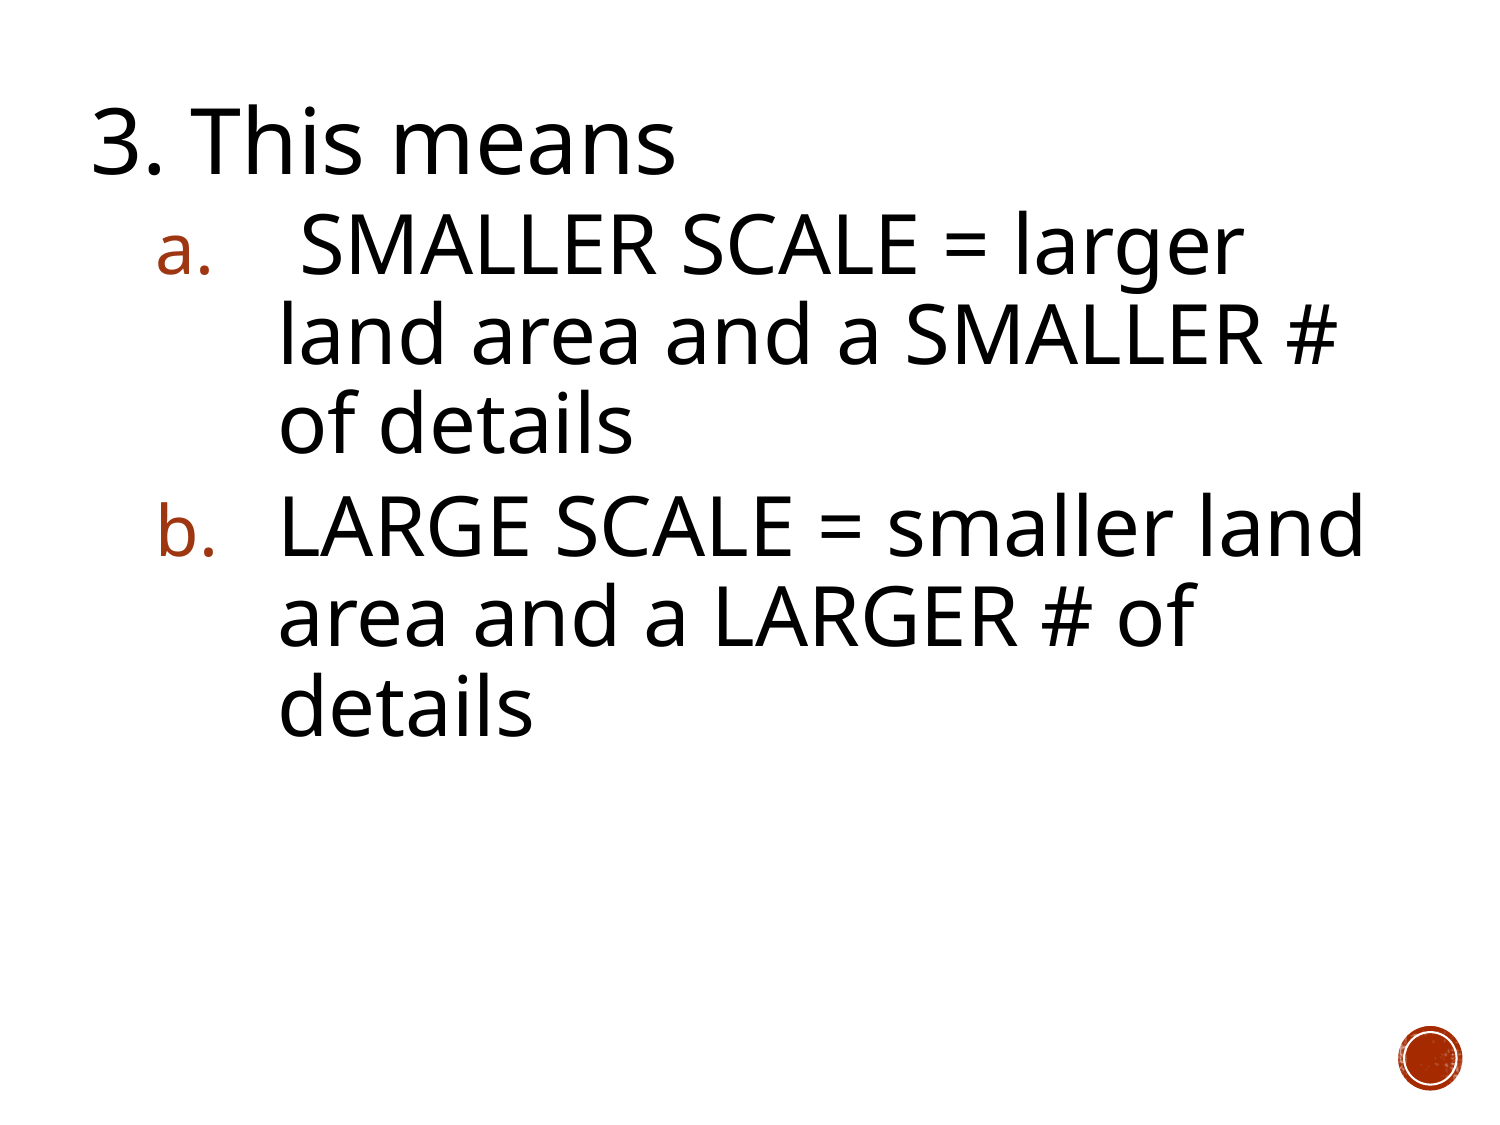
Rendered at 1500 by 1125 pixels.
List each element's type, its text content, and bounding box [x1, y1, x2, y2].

list 3. This means SMALLER SCALE = larger land area and a SMALLER # of details LARGE SCALE = smaller land area and a LARGER # of details [75, 87, 1425, 1005]
